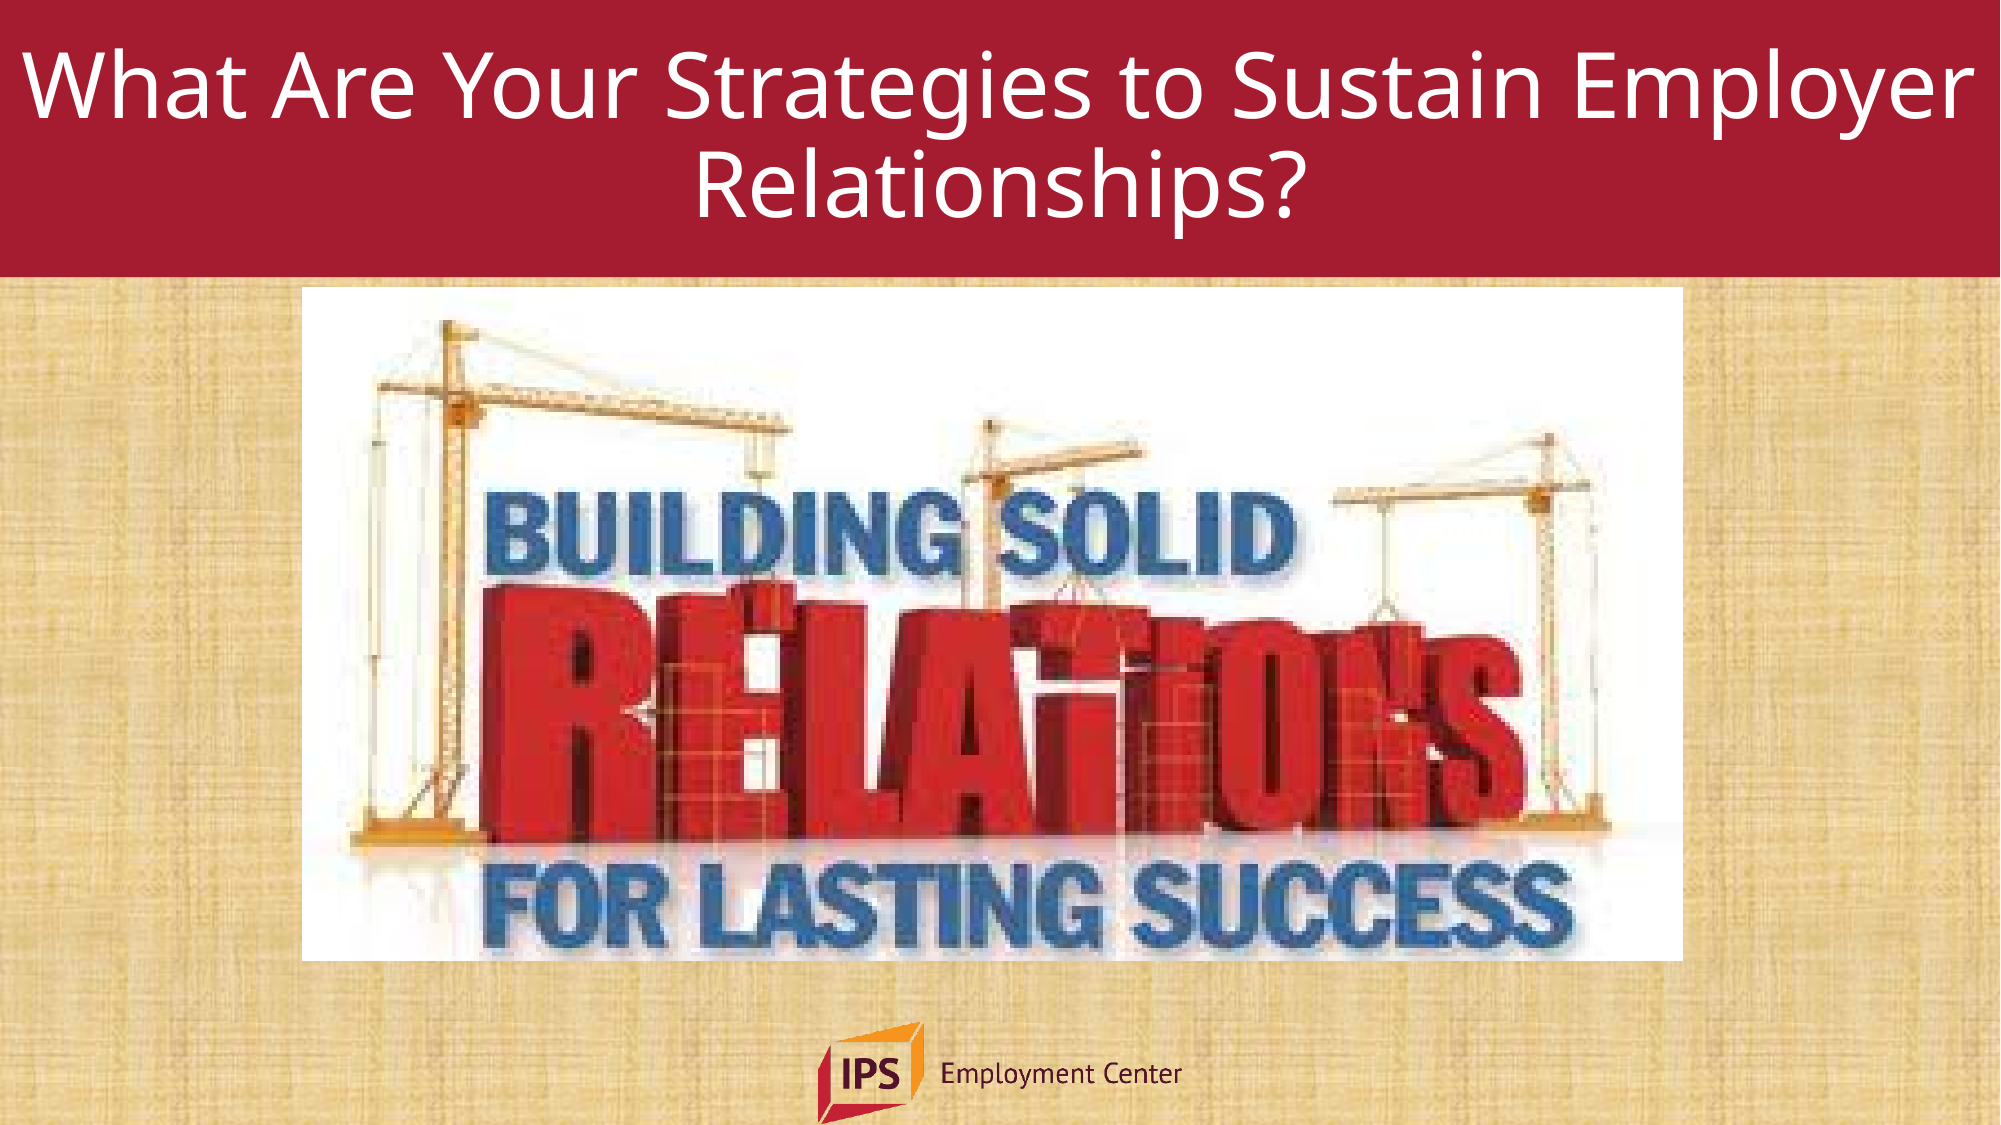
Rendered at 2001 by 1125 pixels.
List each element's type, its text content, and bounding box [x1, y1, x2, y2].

picture [0, 0, 2001, 1125]
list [302, 287, 1683, 961]
title What Are Your Strategies to Sustain Employer Relationships? [0, 0, 2000, 278]
